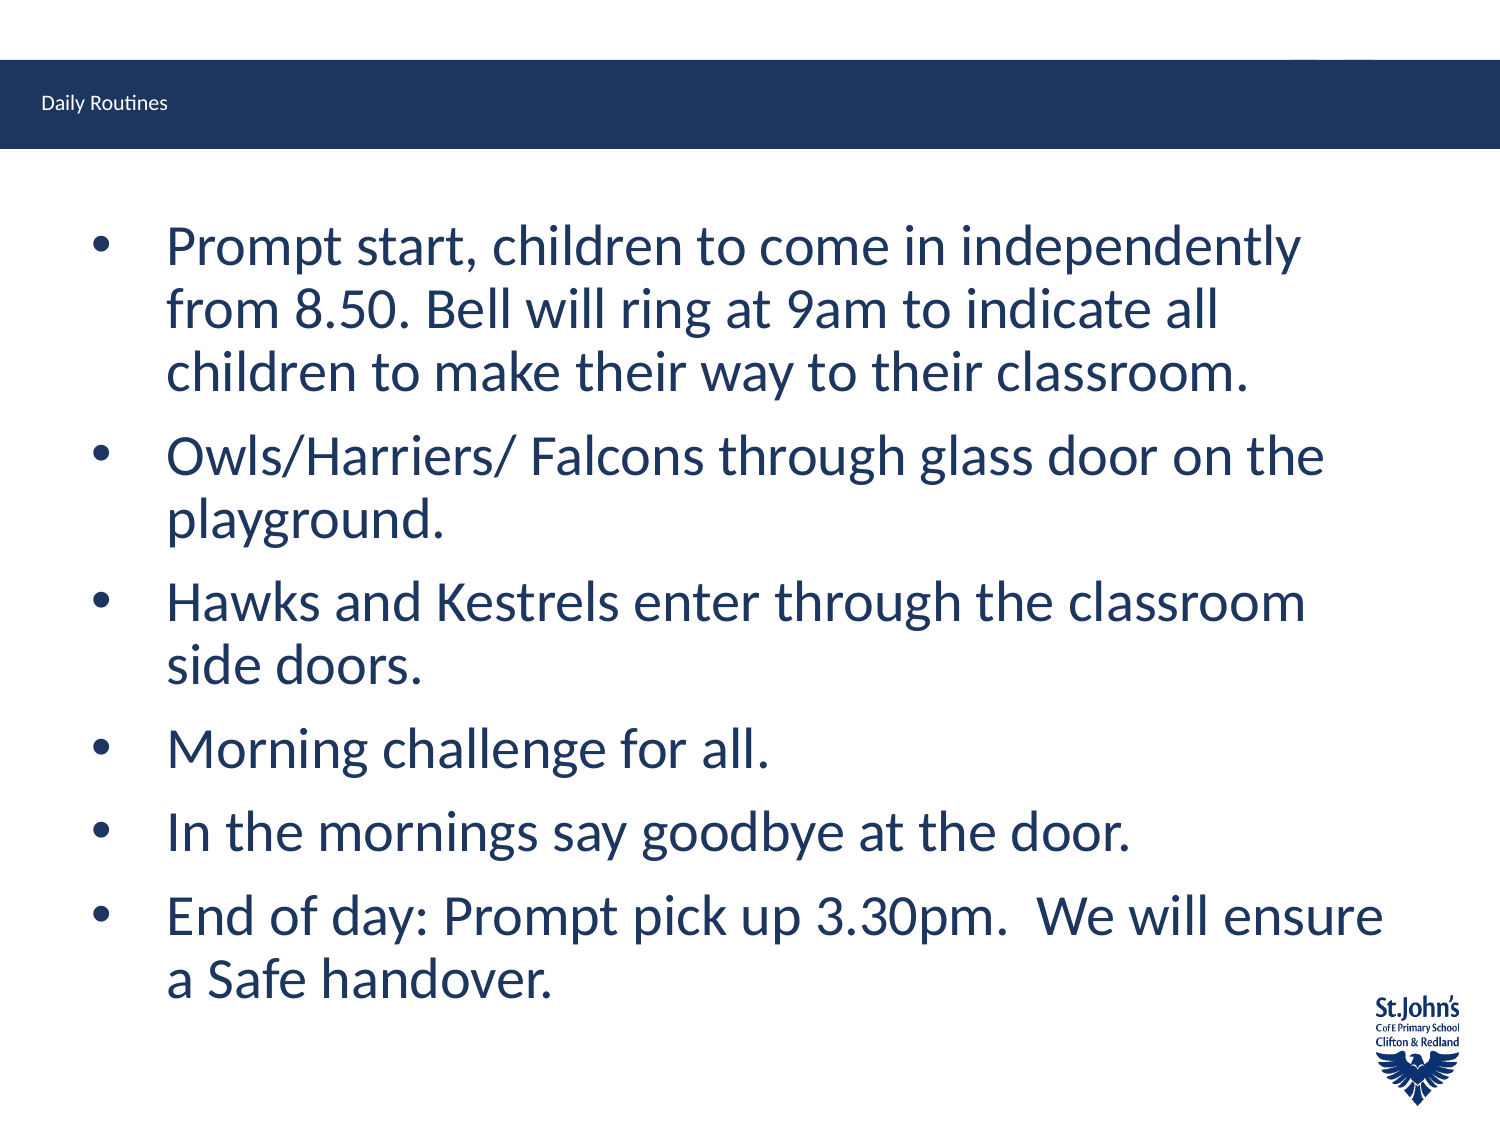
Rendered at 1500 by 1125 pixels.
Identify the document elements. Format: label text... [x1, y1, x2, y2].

picture [1376, 995, 1459, 1106]
title Daily Routines [0, 59, 1500, 149]
list Prompt start, children to come in independently from 8.50. Bell will ring at 9am to indicate all children to make their way to their classroom. Owls/Harriers/ Falcons through glass door on the playground. Hawks and Kestrels enter through the classroom side doors. Morning challenge for all. In the mornings say goodbye at the door. End of day: Prompt pick up 3.30pm. We will ensure a Safe handover. [76, 208, 1428, 1035]
